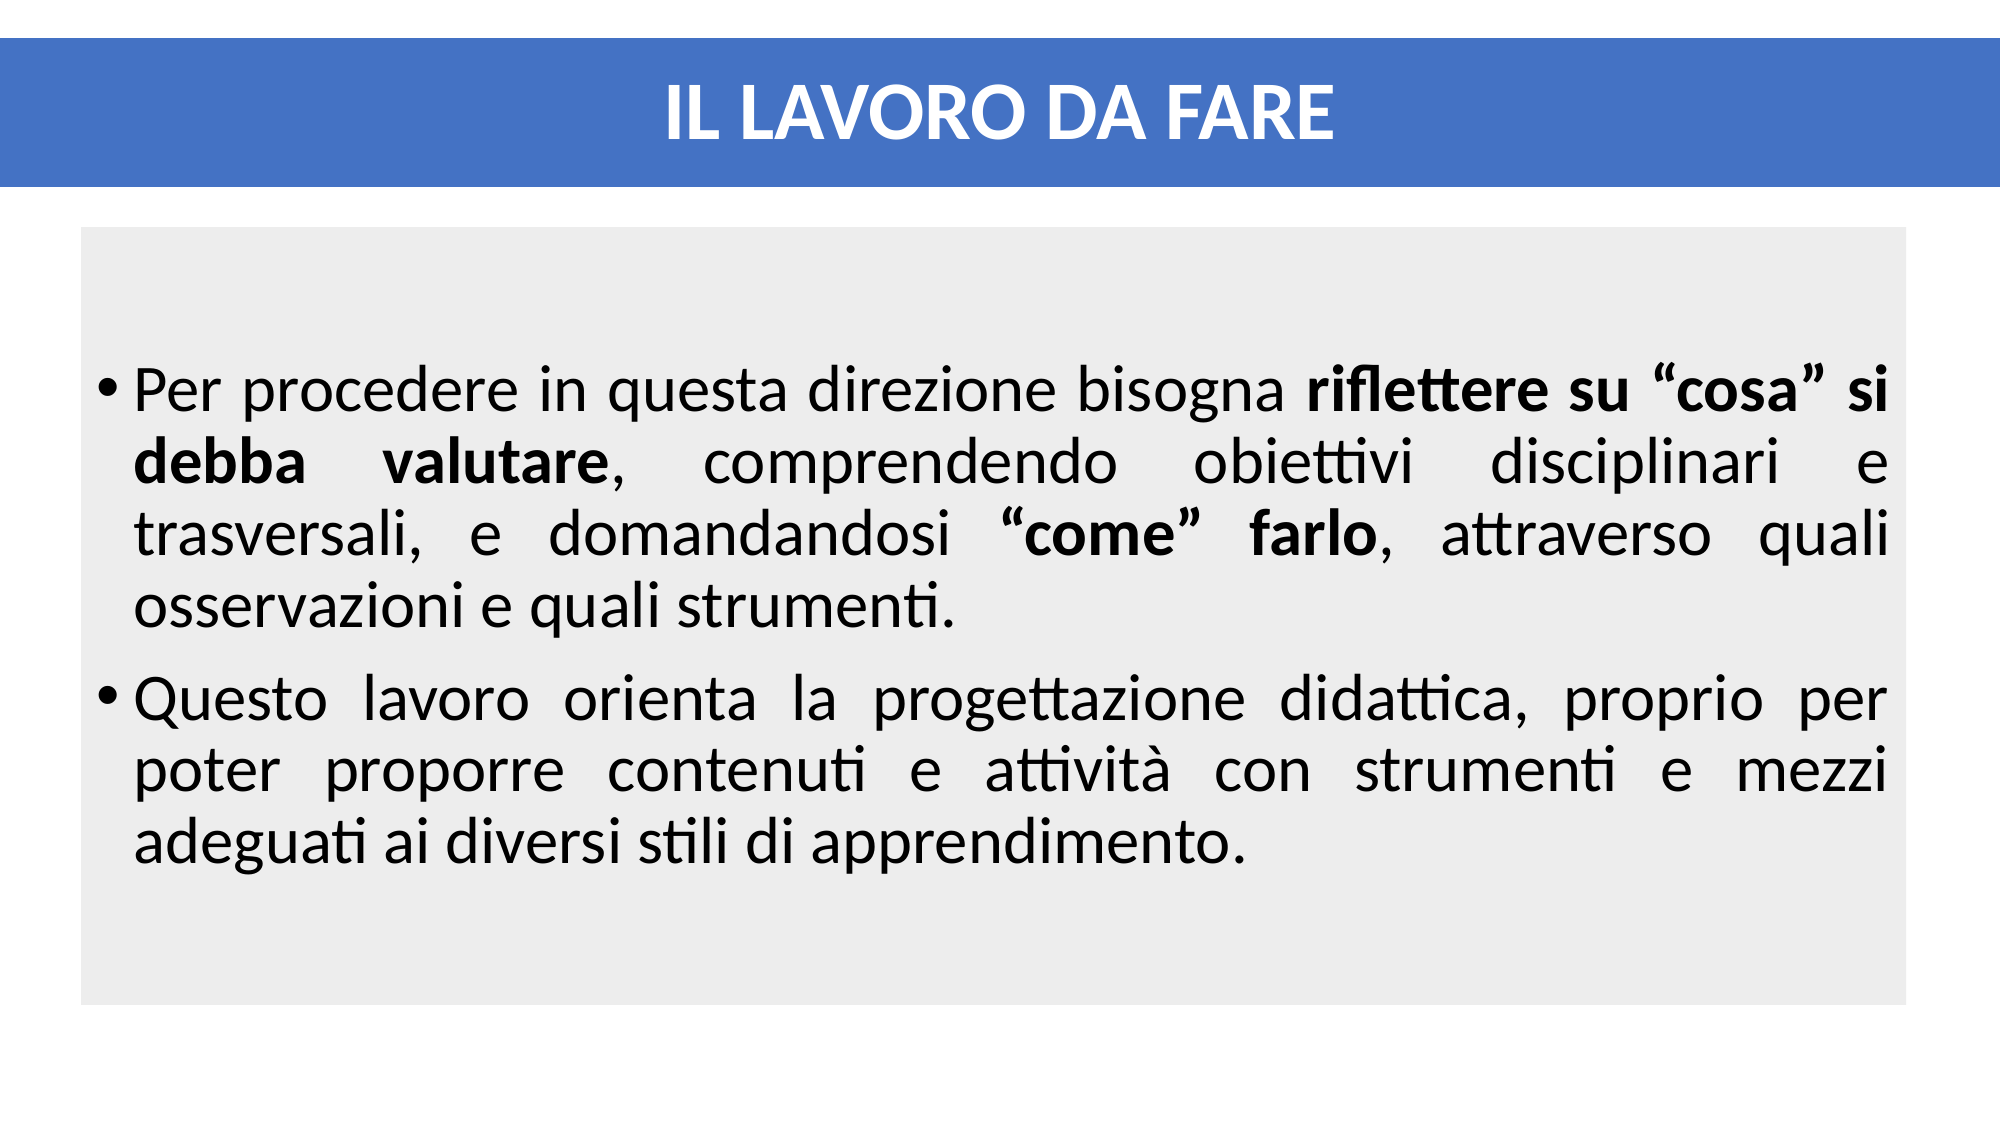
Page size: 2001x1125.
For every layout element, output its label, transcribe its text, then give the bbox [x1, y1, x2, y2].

list Per procedere in questa direzione bisogna riflettere su “cosa” si debba valutare, comprendendo obiettivi disciplinari e trasversali, e domandandosi “come” farlo, attraverso quali osservazioni e quali strumenti. Questo lavoro orienta la progettazione didattica, proprio per poter proporre contenuti e attività con strumenti e mezzi adeguati ai diversi stili di apprendimento. [81, 227, 1907, 1005]
text_box IL LAVORO DA FARE [0, 38, 2000, 187]
